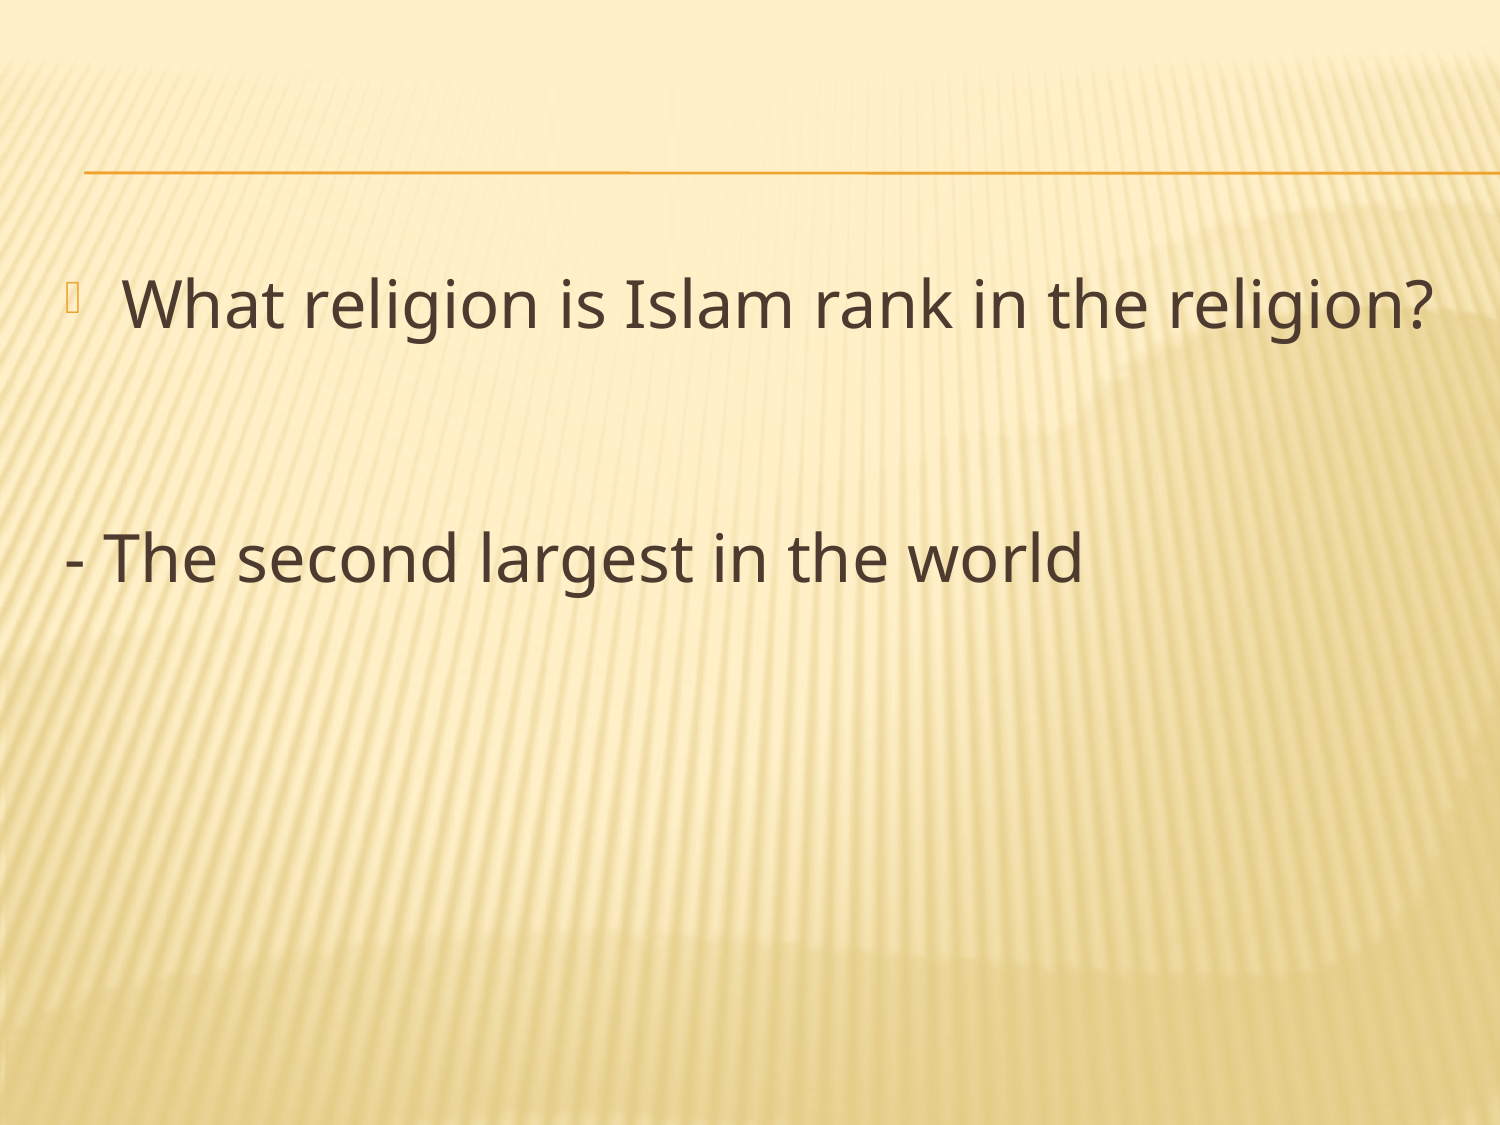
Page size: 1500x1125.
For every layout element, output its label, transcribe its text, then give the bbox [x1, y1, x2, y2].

list What religion is Islam rank in the religion? - The second largest in the world [50, 254, 1475, 998]
